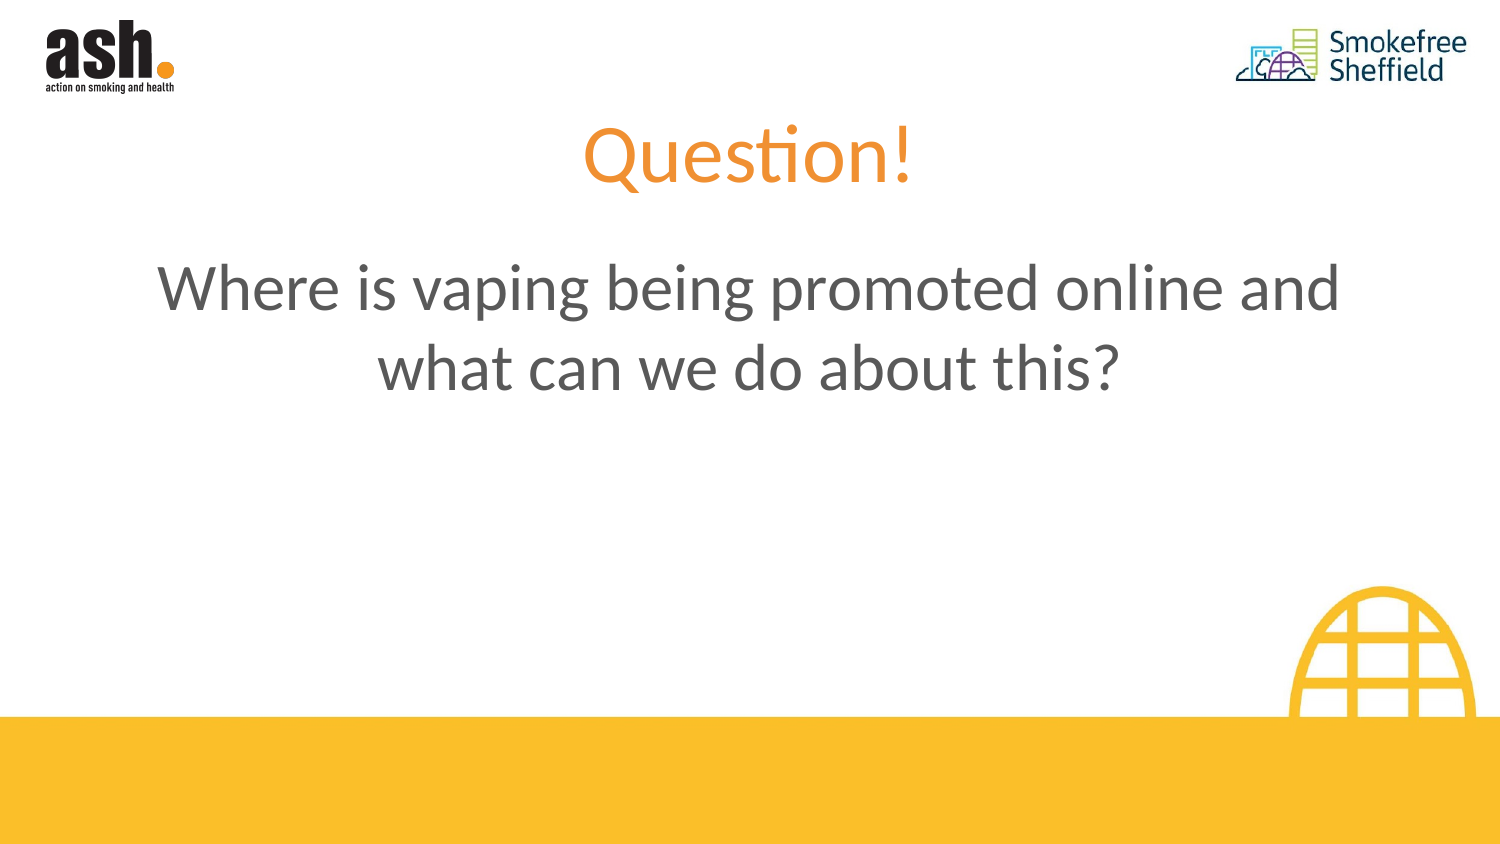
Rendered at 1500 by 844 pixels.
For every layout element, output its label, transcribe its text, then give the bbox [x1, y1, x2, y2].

picture [0, 0, 1500, 844]
list Where is vaping being promoted online and what can we do about this? [75, 236, 1425, 709]
title Question! [75, 78, 1425, 220]
